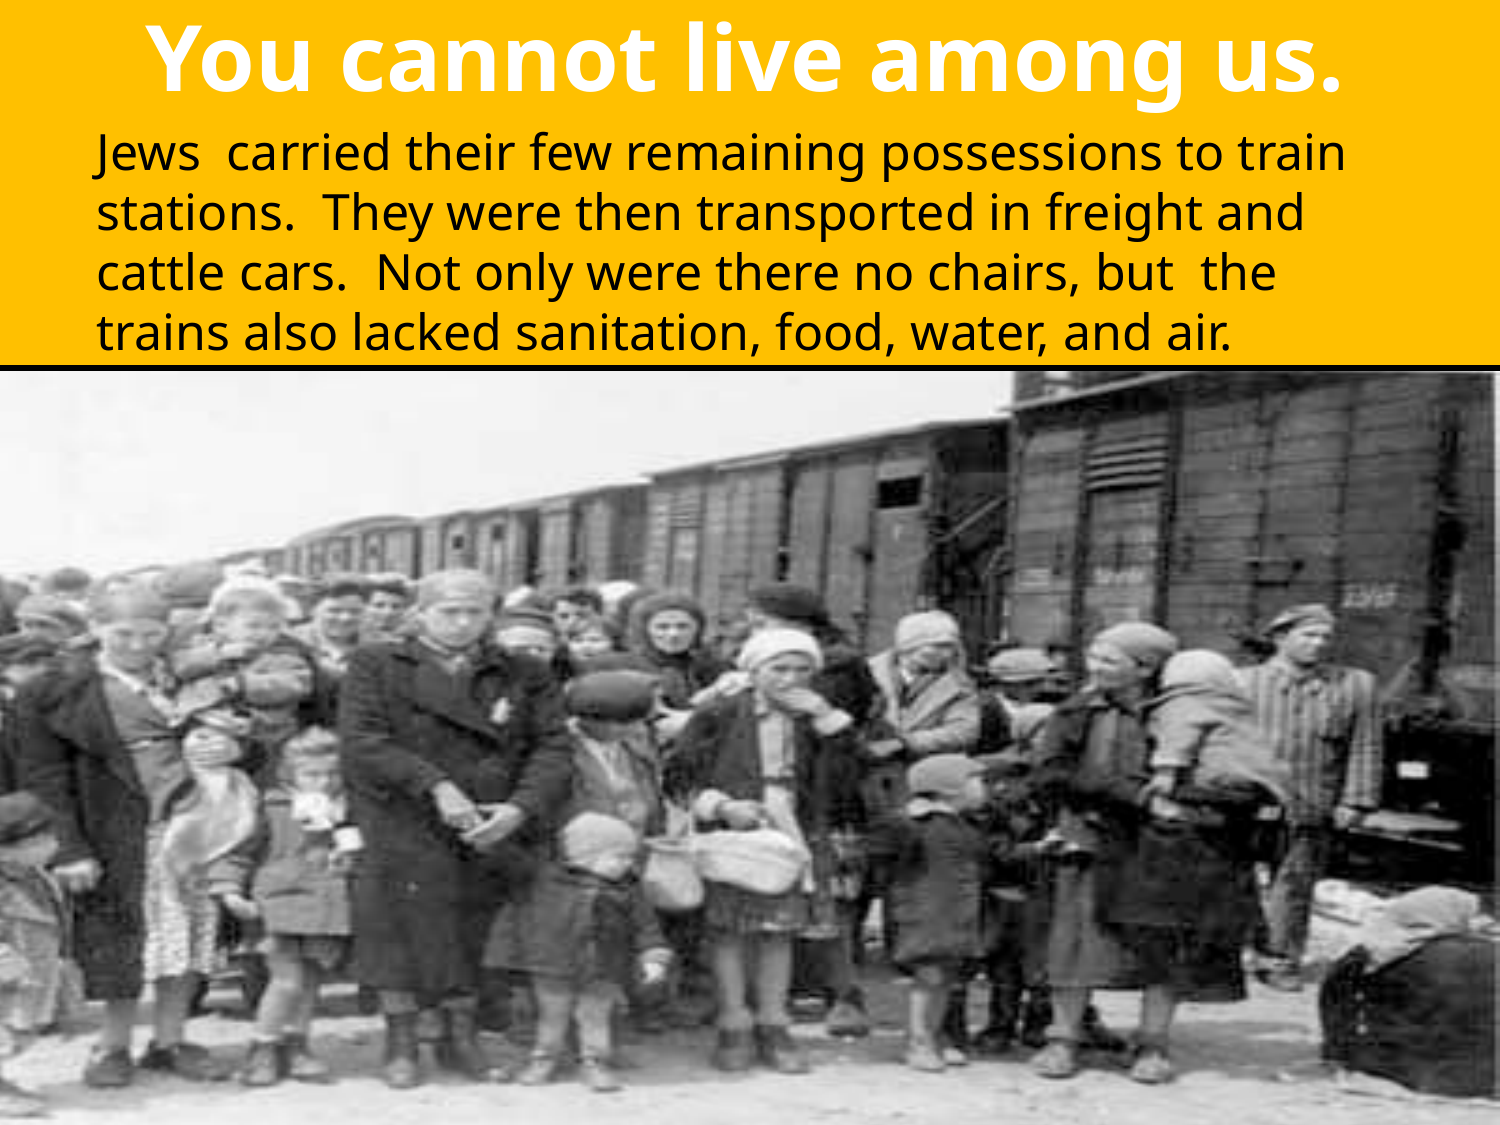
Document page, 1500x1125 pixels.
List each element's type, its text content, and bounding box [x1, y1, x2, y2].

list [0, 370, 1500, 1125]
title You cannot live among us. [70, 0, 1421, 149]
text_box Jews carried their few remaining possessions to train stations. They were then transported in freight and cattle cars. Not only were there no chairs, but the trains also lacked sanitation, food, water, and air. [82, 113, 1395, 369]
